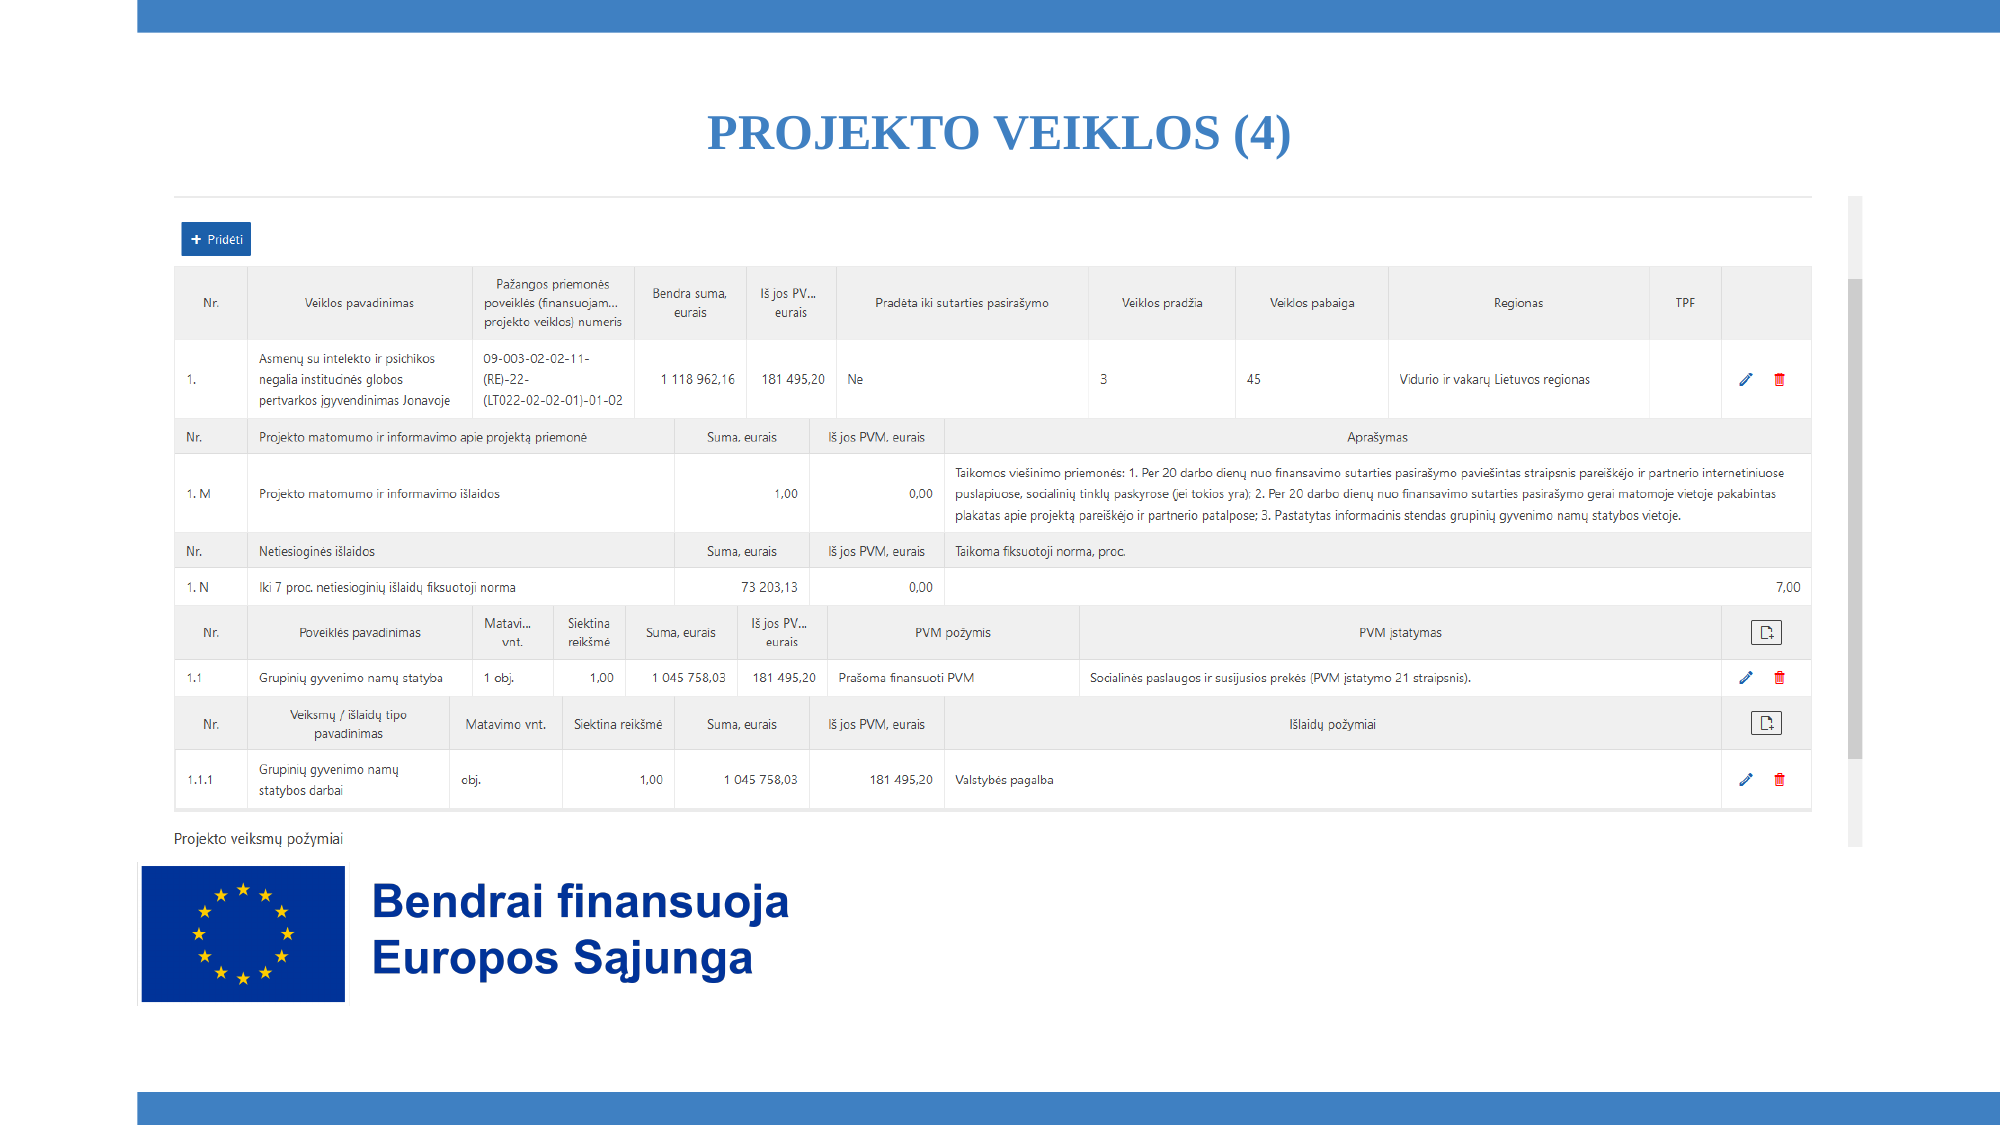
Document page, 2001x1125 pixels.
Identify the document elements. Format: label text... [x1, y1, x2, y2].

title PROJEKTO VEIKLOS (4) [137, 96, 1863, 168]
picture [137, 862, 789, 1006]
picture [137, 196, 1863, 847]
